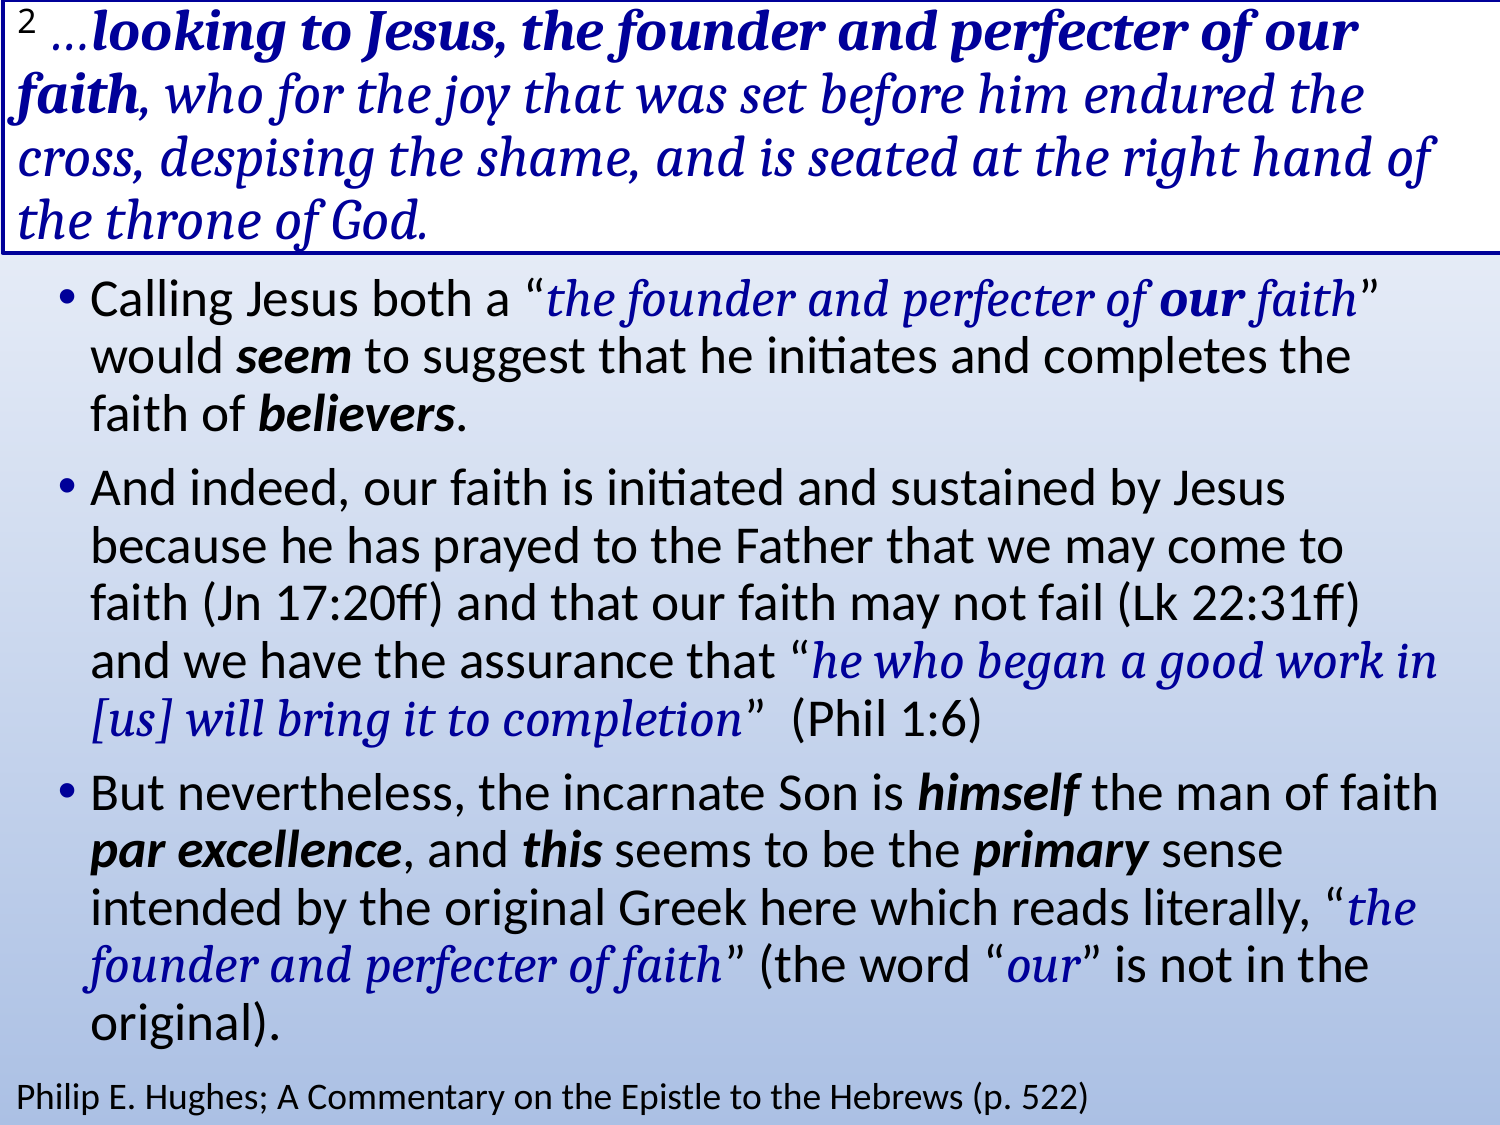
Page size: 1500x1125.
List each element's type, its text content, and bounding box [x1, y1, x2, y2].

title 2 …looking to Jesus, the founder and perfecter of our faith, who for the joy that was set before him endured the cross, despising the shame, and is seated at the right hand of the throne of God. [2, 0, 1500, 253]
list Calling Jesus both a “the founder and perfecter of our faith” would seem to suggest that he initiates and completes the faith of believers. And indeed, our faith is initiated and sustained by Jesus because he has prayed to the Father that we may come to faith (Jn 17:20ff) and that our faith may not fail (Lk 22:31ff) and we have the assurance that “he who began a good work in [us] will bring it to completion” (Phil 1:6) But nevertheless, the incarnate Son is himself the man of faith par excellence, and this seems to be the primary sense intended by the original Greek here which reads literally, “the founder and perfecter of faith” (the word “our” is not in the original). [42, 262, 1471, 1064]
text_box Philip E. Hughes; A Commentary on the Epistle to the Hebrews (p. 522) [1, 1064, 1500, 1125]
